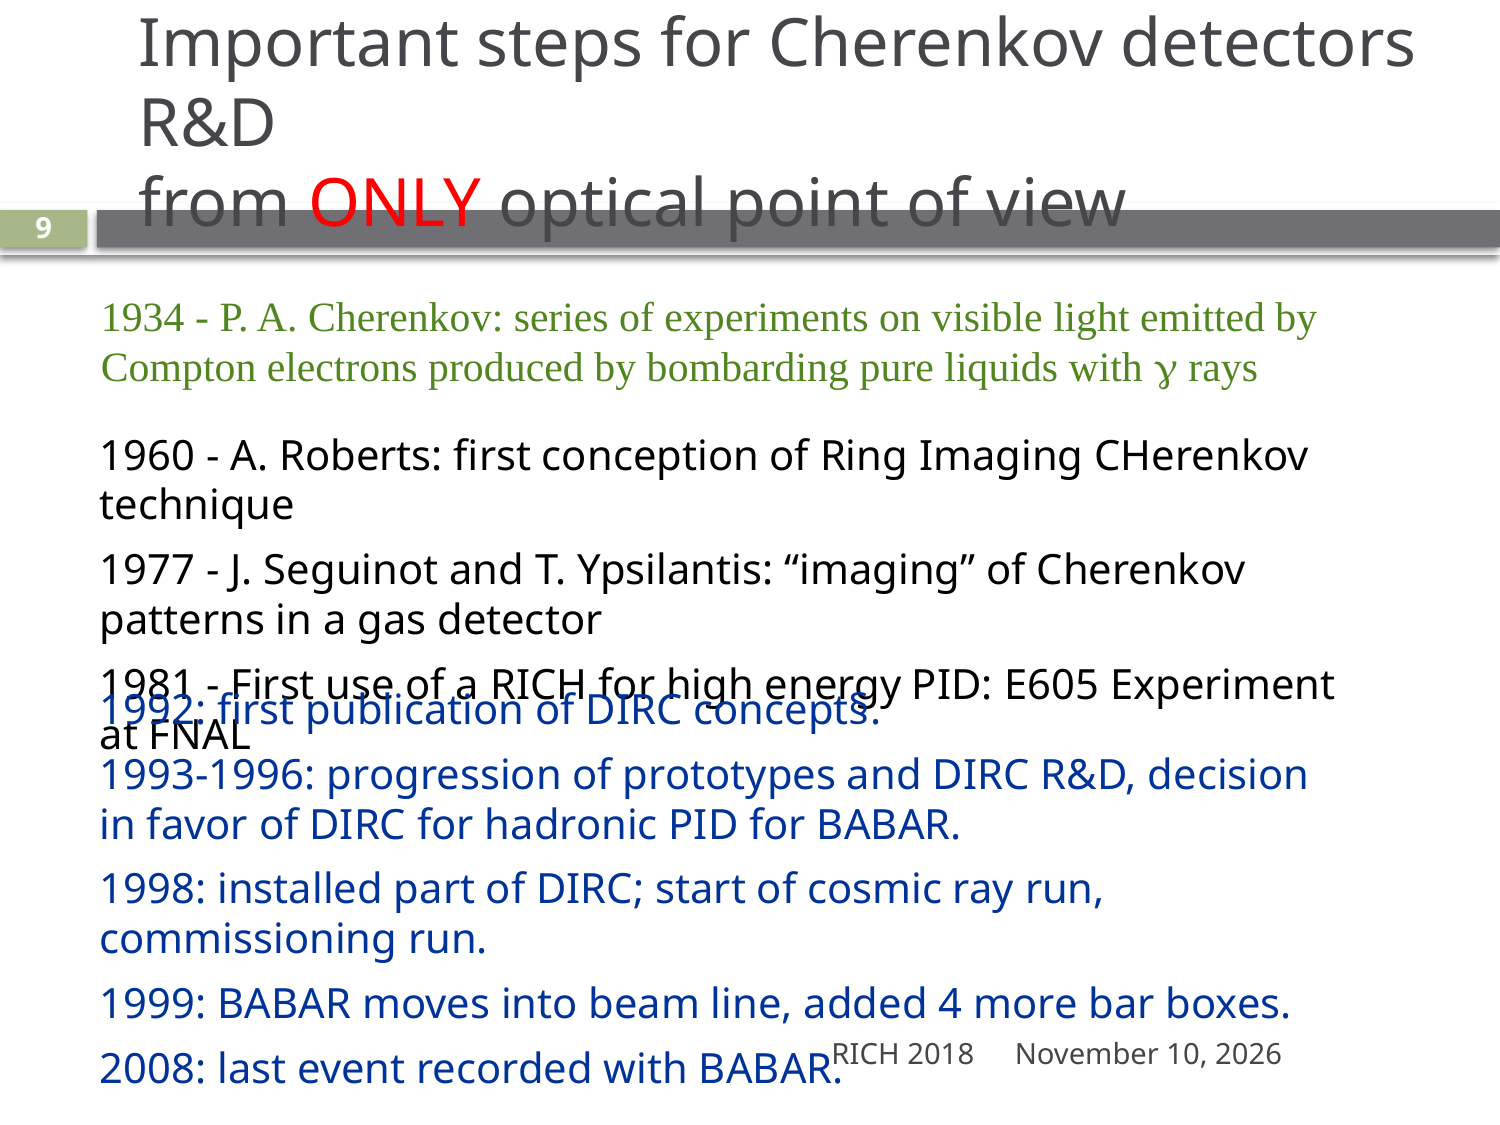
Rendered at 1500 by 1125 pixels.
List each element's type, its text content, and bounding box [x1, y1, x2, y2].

footer RICH 2018 [99, 1024, 990, 1085]
slide_number 9 [0, 208, 88, 249]
text_box 1934 - P. A. Cherenkov: series of experiments on visible light emitted by Compton electrons produced by bombarding pure liquids with  rays [86, 282, 1400, 398]
list 1992: first publication of DIRC concept§. 1993-1996: progression of prototypes and DIRC R&D, decision in favor of DIRC for hadronic PID for BABAR. 1998: installed part of DIRC; start of cosmic ray run, commissioning run. 1999: BABAR moves into beam line, added 4 more bar boxes. 2008: last event recorded with BABAR. [84, 675, 1338, 1035]
title Important steps for Cherenkov detectors R&D from ONLY optical point of view [123, 26, 1474, 214]
list 1960 - A. Roberts: first conception of Ring Imaging CHerenkov technique 1977 - J. Seguinot and T. Ypsilantis: “imaging” of Cherenkov patterns in a gas detector 1981 - First use of a RICH for high energy PID: E605 Experiment at FNAL [84, 1035, 1398, 1125]
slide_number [999, 1025, 1438, 1085]
list 1960 - A. Roberts: first conception of Ring Imaging CHerenkov technique 1977 - J. Seguinot and T. Ypsilantis: “imaging” of Cherenkov patterns in a gas detector 1981 - First use of a RICH for high energy PID: E605 Experiment at FNAL [84, 420, 1398, 1025]
